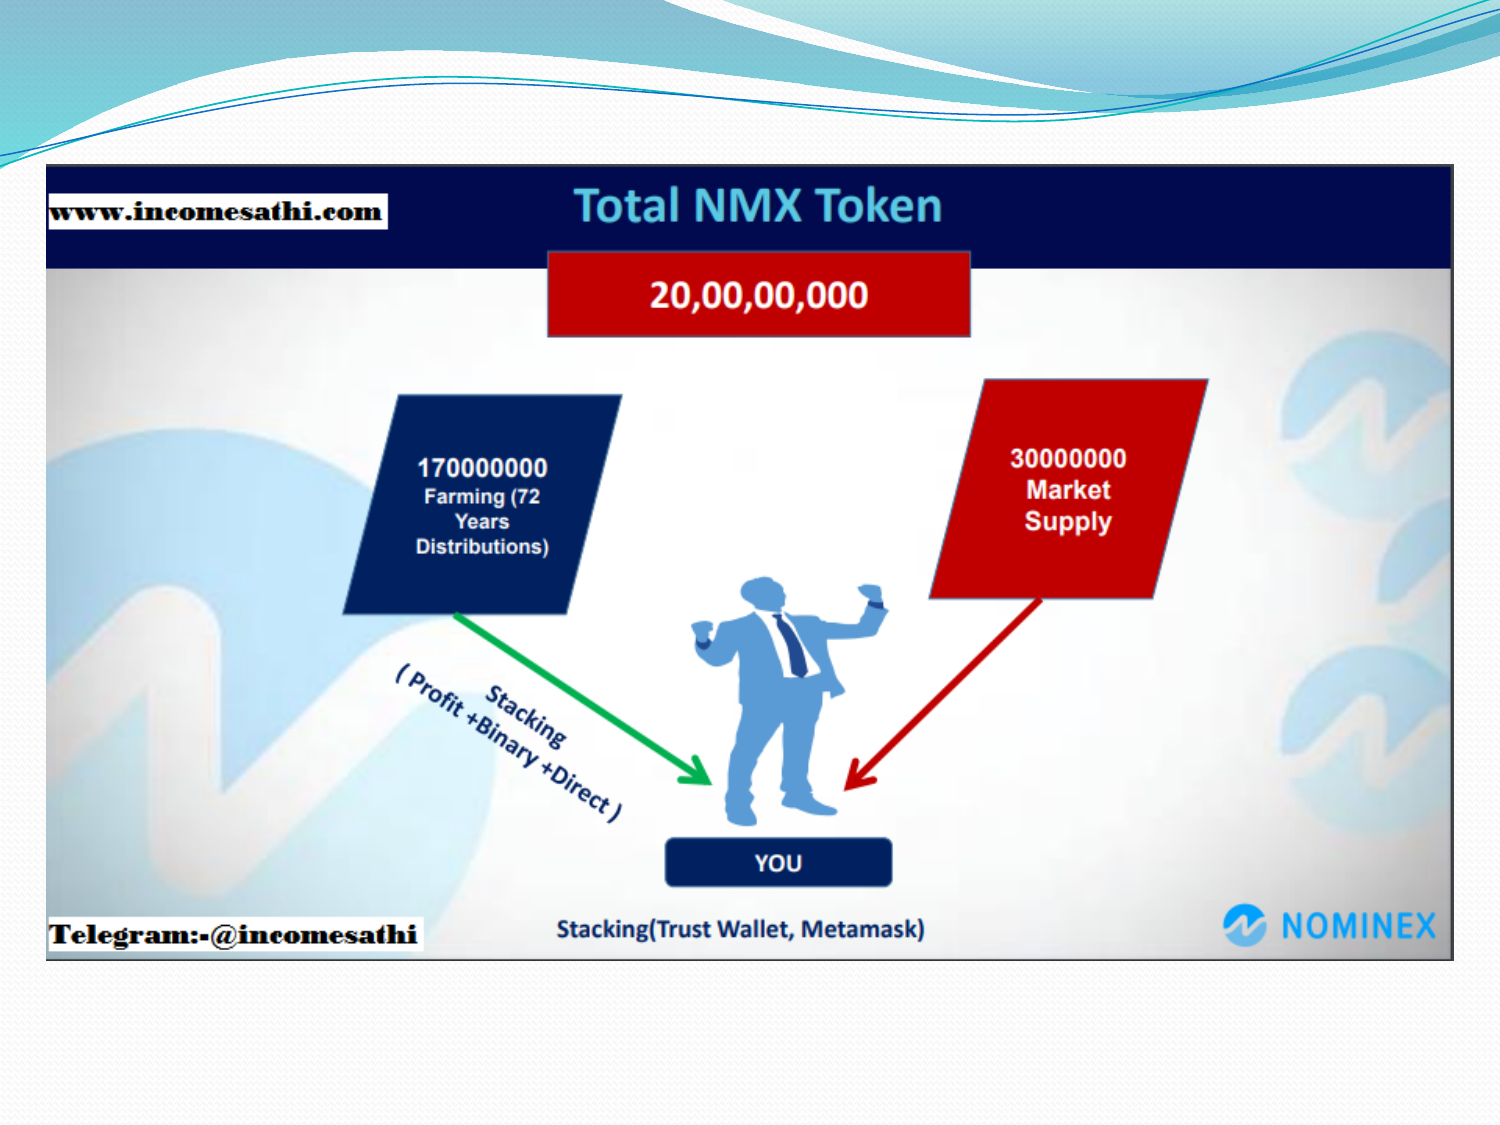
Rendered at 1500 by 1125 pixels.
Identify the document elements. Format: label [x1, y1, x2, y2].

picture [45, 164, 1455, 961]
